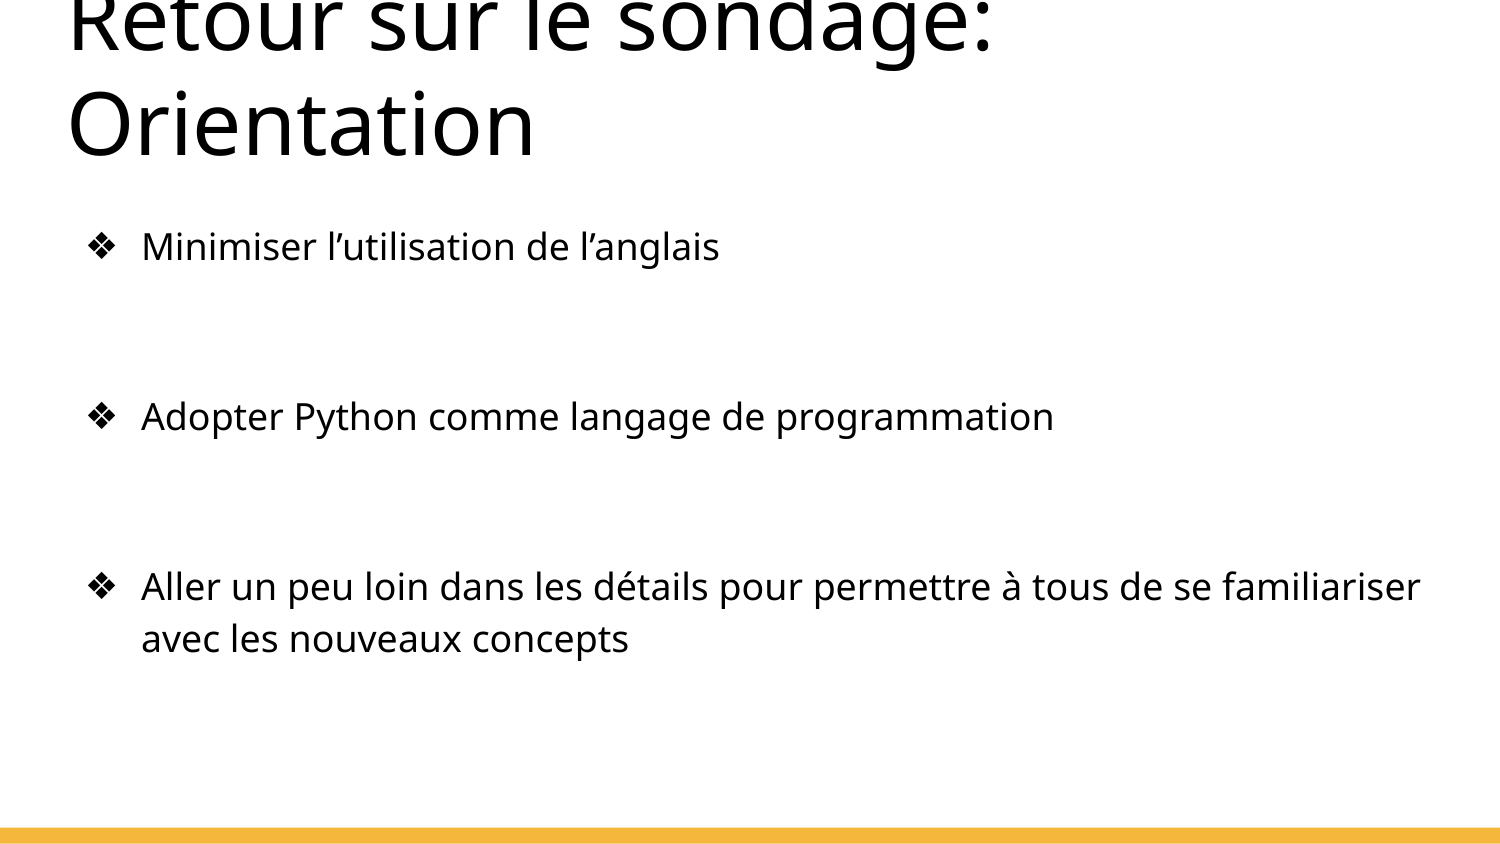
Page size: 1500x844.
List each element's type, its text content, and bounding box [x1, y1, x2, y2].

list Minimiser l’utilisation de l’anglais Adopter Python comme langage de programmation Aller un peu loin dans les détails pour permettre à tous de se familiariser avec les nouveaux concepts [51, 200, 1449, 752]
title Retour sur le sondage: Orientation [51, 51, 1449, 189]
